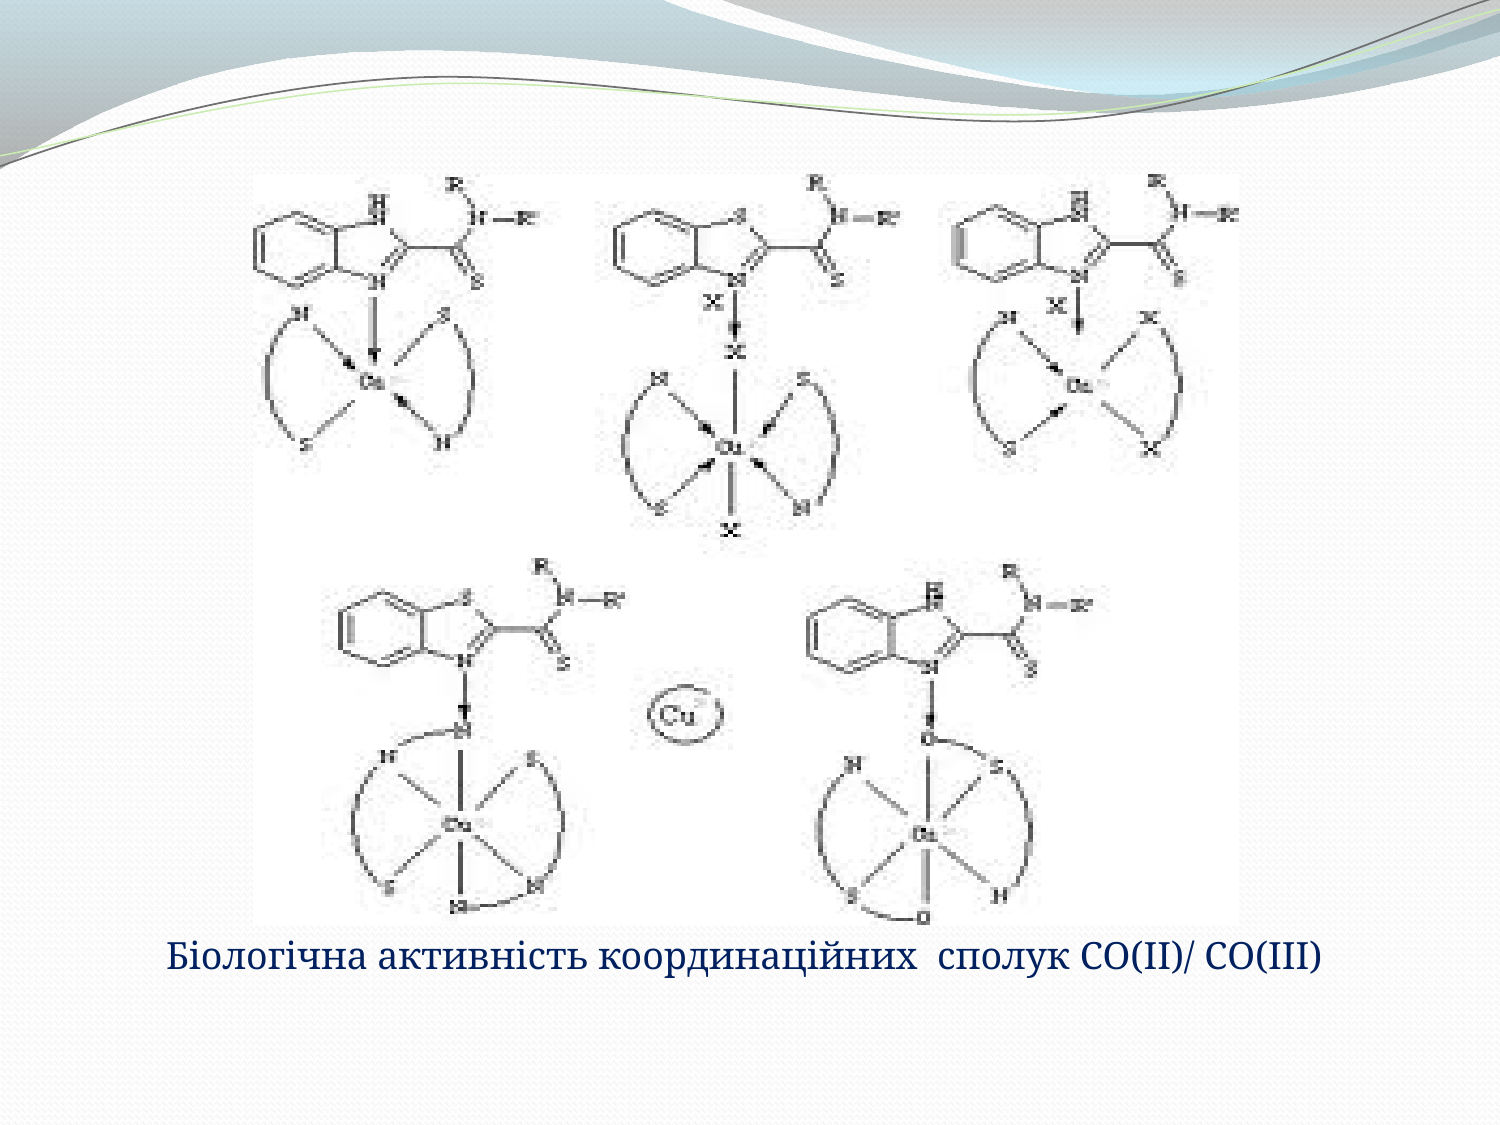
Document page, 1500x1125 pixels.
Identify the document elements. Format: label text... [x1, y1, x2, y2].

picture [253, 174, 1239, 926]
text_box Біологічна активність координаційних сполук СО(ІІ)/ СО(ІІІ) [112, 924, 1388, 985]
